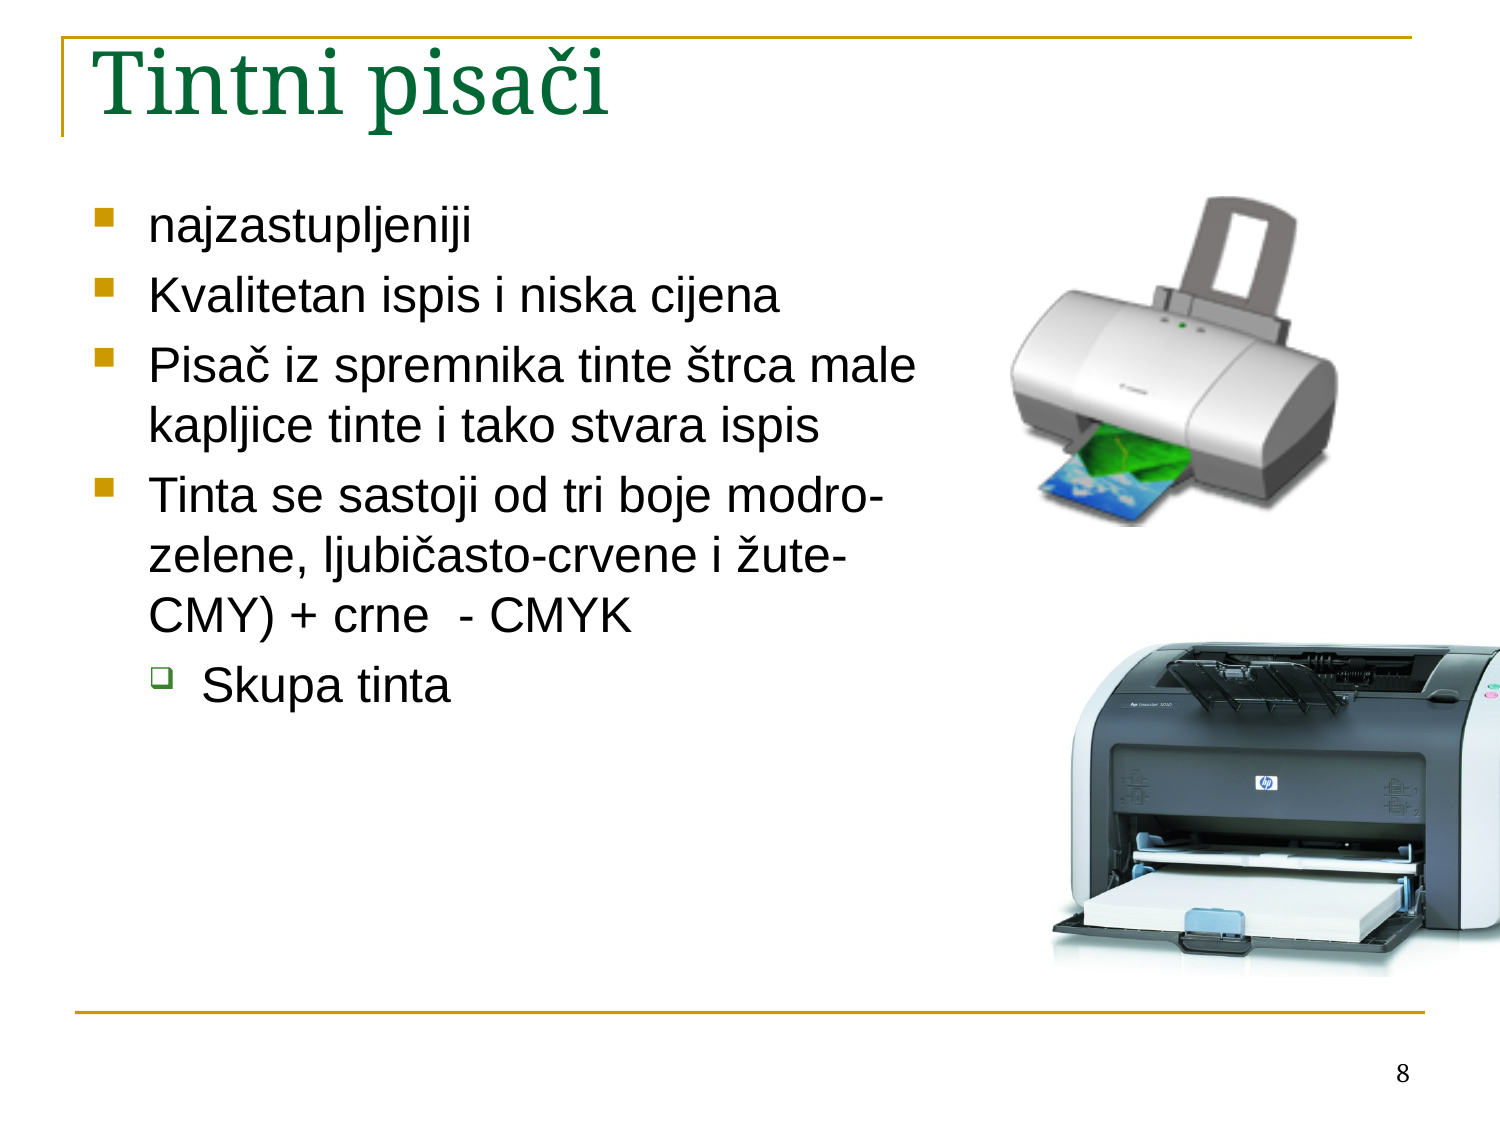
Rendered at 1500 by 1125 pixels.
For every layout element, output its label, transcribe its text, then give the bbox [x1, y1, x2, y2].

title Tintni pisači [76, 19, 1427, 188]
picture [1045, 621, 1500, 978]
list najzastupljeniji Kvalitetan ispis i niska cijena Pisač iz spremnika tinte štrca male kapljice tinte i tako stvara ispis Tinta se sastoji od tri boje modro-zelene, ljubičasto-crvene i žute-CMY) + crne - CMYK Skupa tinta [77, 184, 987, 964]
slide_number 8 [1074, 1024, 1425, 1100]
picture [1009, 196, 1341, 528]
